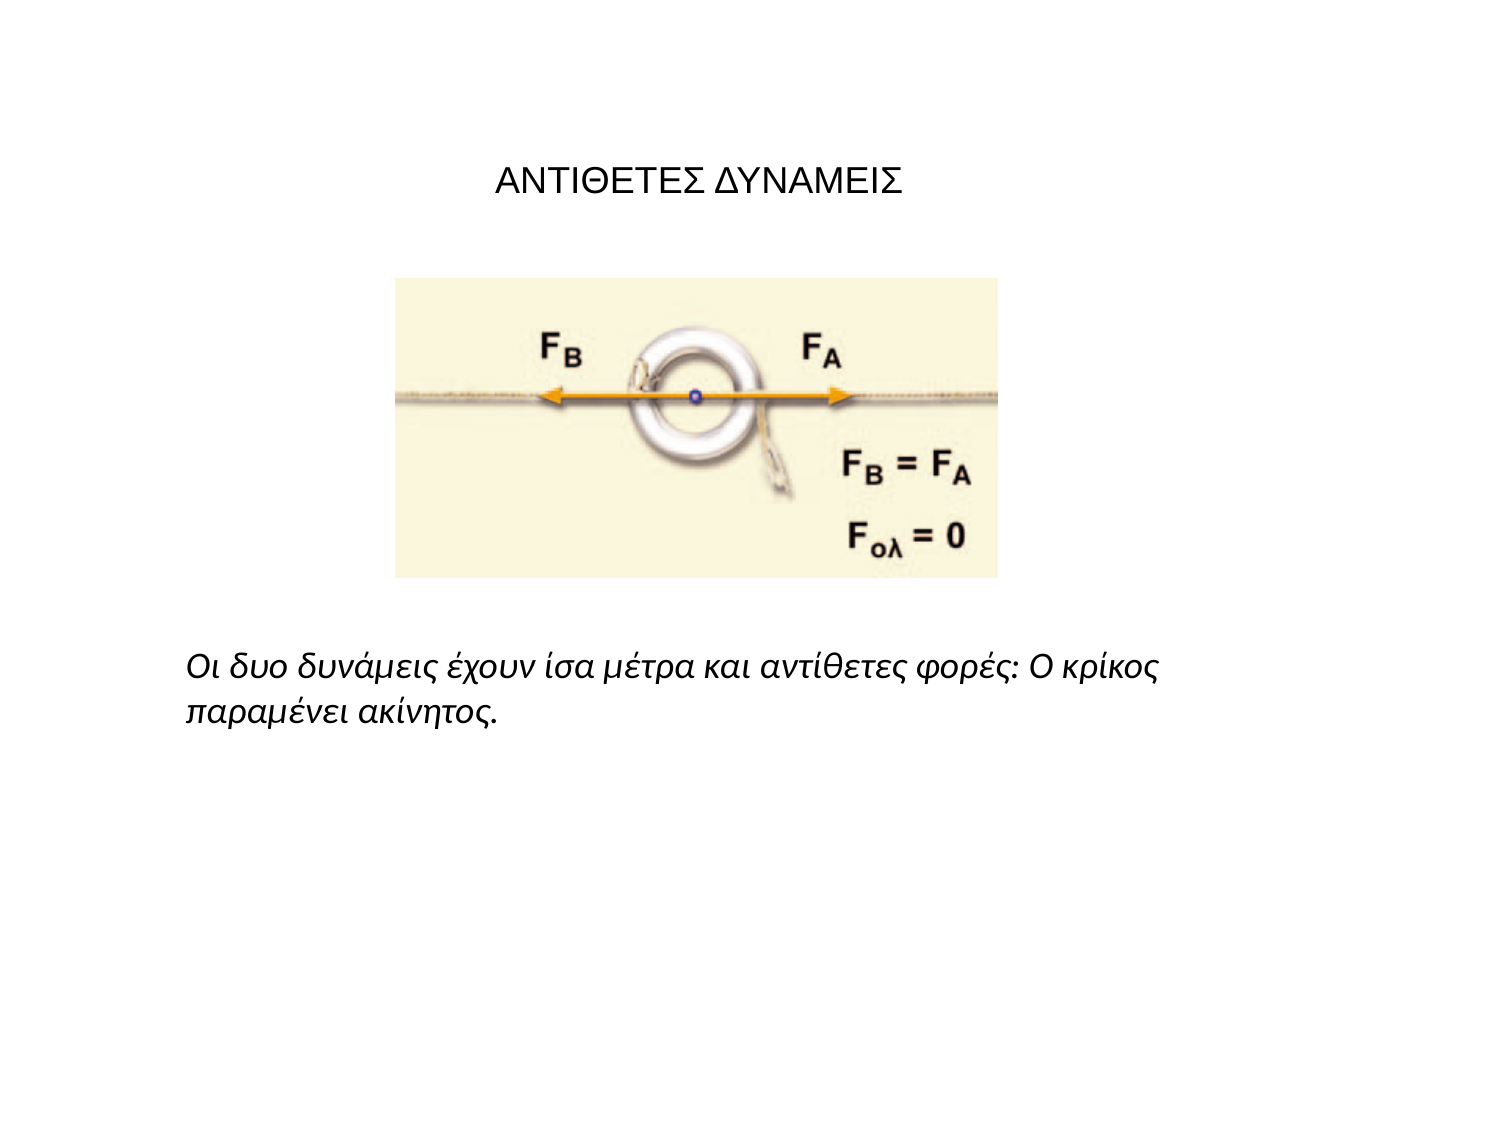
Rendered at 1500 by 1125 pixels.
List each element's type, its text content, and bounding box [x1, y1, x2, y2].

text_box Οι δυο δυνάμεις έχουν ίσα μέτρα και αντίθετες φορές: O κρίκος παραμένει ακίνητος. [171, 633, 1306, 739]
picture [395, 278, 998, 578]
text_box ΑΝΤΙΘΕΤΕΣ ΔΥΝΑΜΕΙΣ [480, 148, 919, 209]
